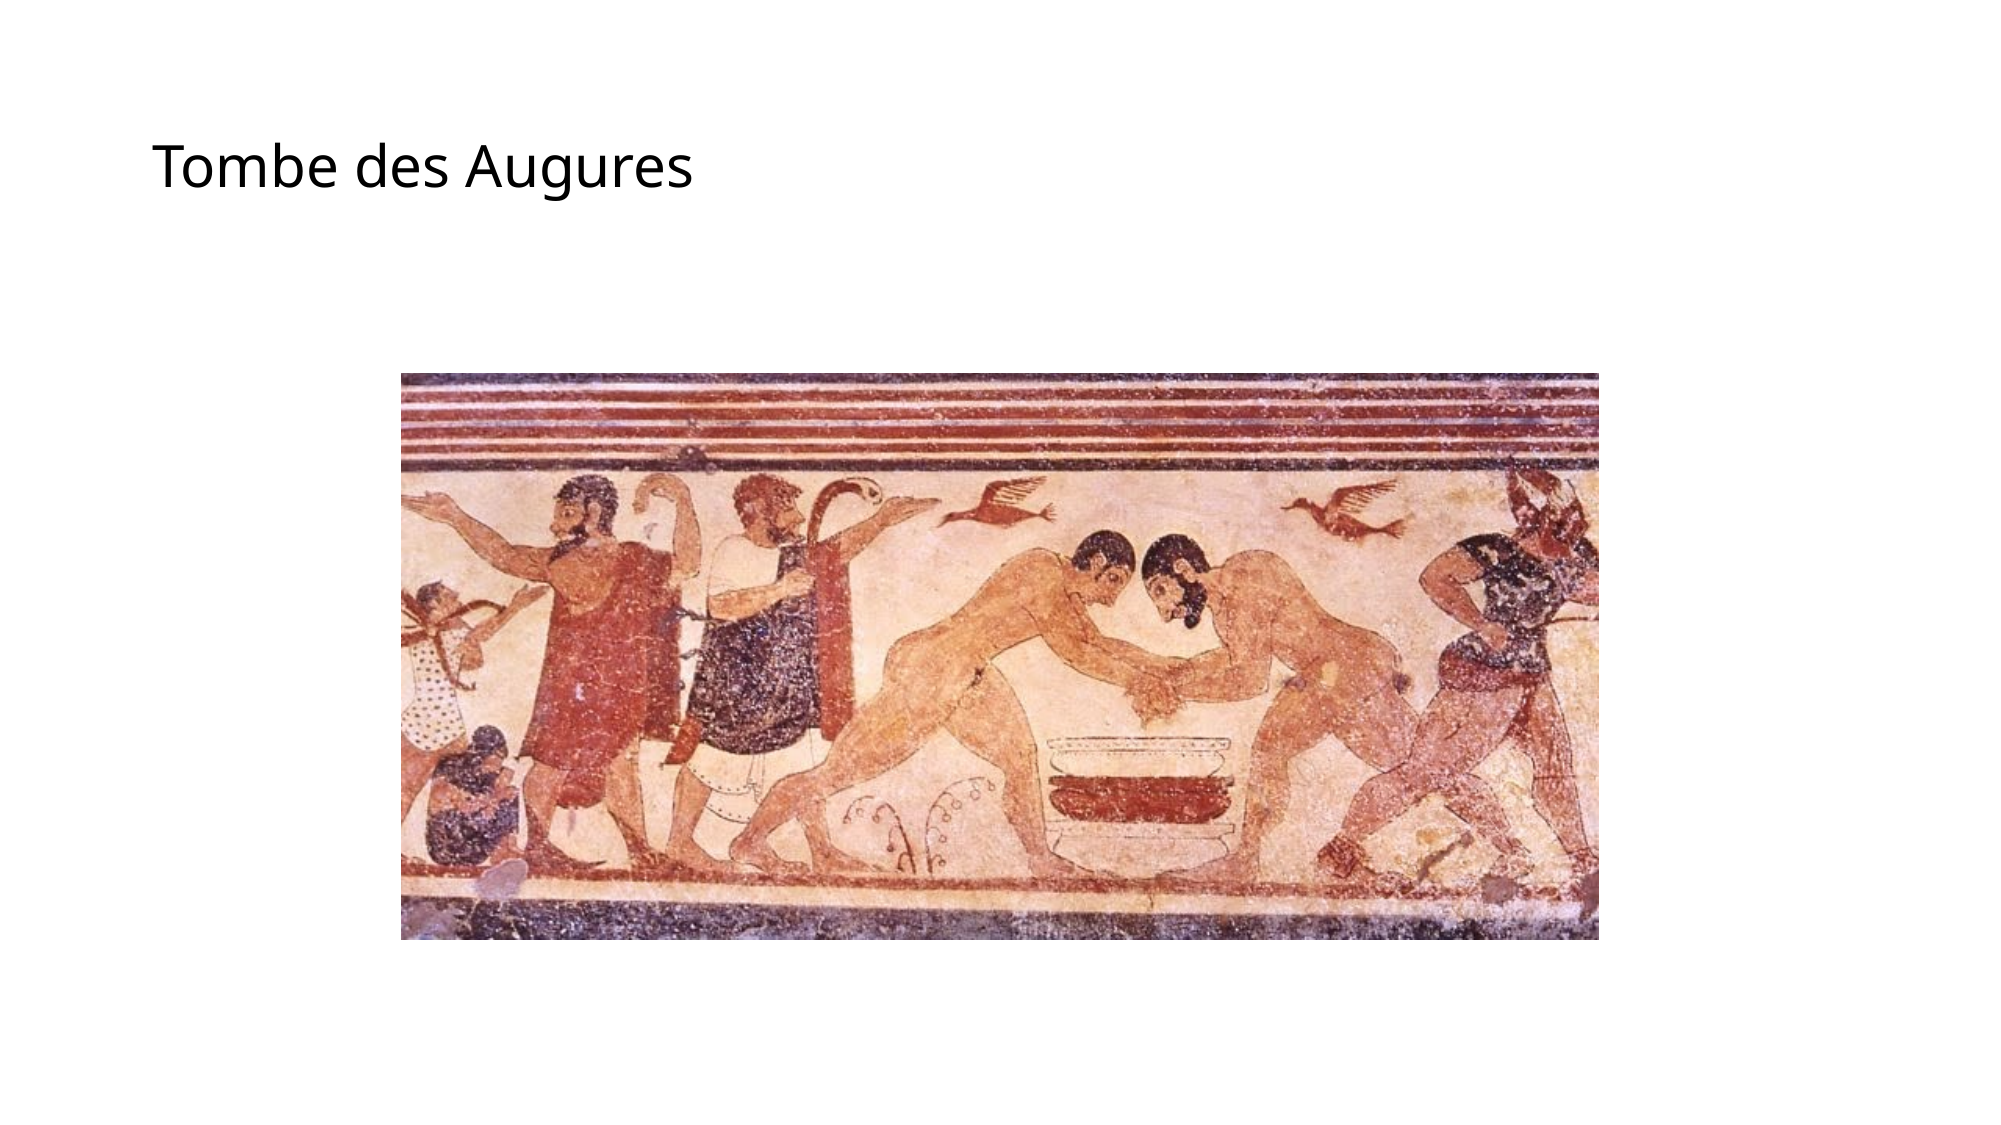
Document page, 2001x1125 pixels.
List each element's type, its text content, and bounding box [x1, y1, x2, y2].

title Tombe des Augures [137, 59, 1863, 278]
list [401, 373, 1599, 940]
